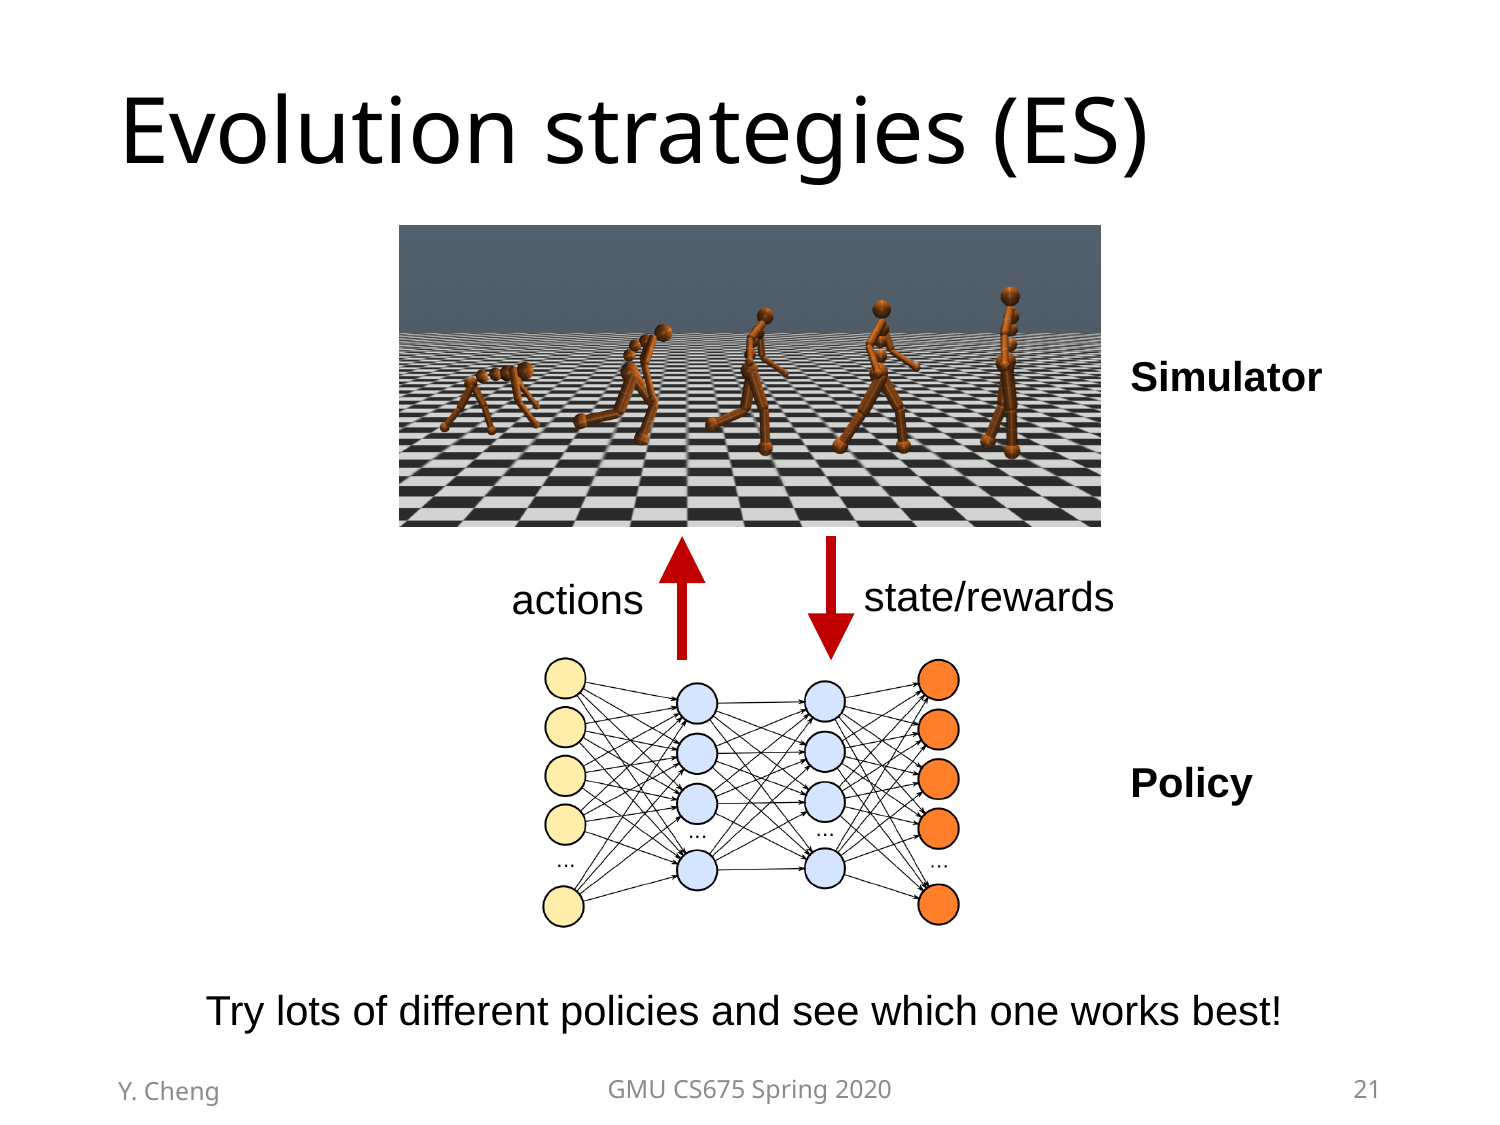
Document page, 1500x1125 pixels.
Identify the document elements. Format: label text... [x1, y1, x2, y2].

text_box state/rewards [849, 562, 1147, 628]
text_box Policy [1115, 748, 1413, 813]
picture [531, 645, 969, 937]
slide_number 21 [1059, 1060, 1397, 1121]
picture [399, 225, 1101, 527]
footer GMU CS675 Spring 2020 [496, 1060, 1004, 1121]
text_box Simulator [1115, 342, 1413, 407]
slide_number Y. Cheng [103, 1060, 441, 1121]
text_box Try lots of different policies and see which one works best! [168, 976, 1331, 1042]
title Evolution strategies (ES) [103, 25, 1397, 243]
text_box actions [496, 565, 661, 631]
